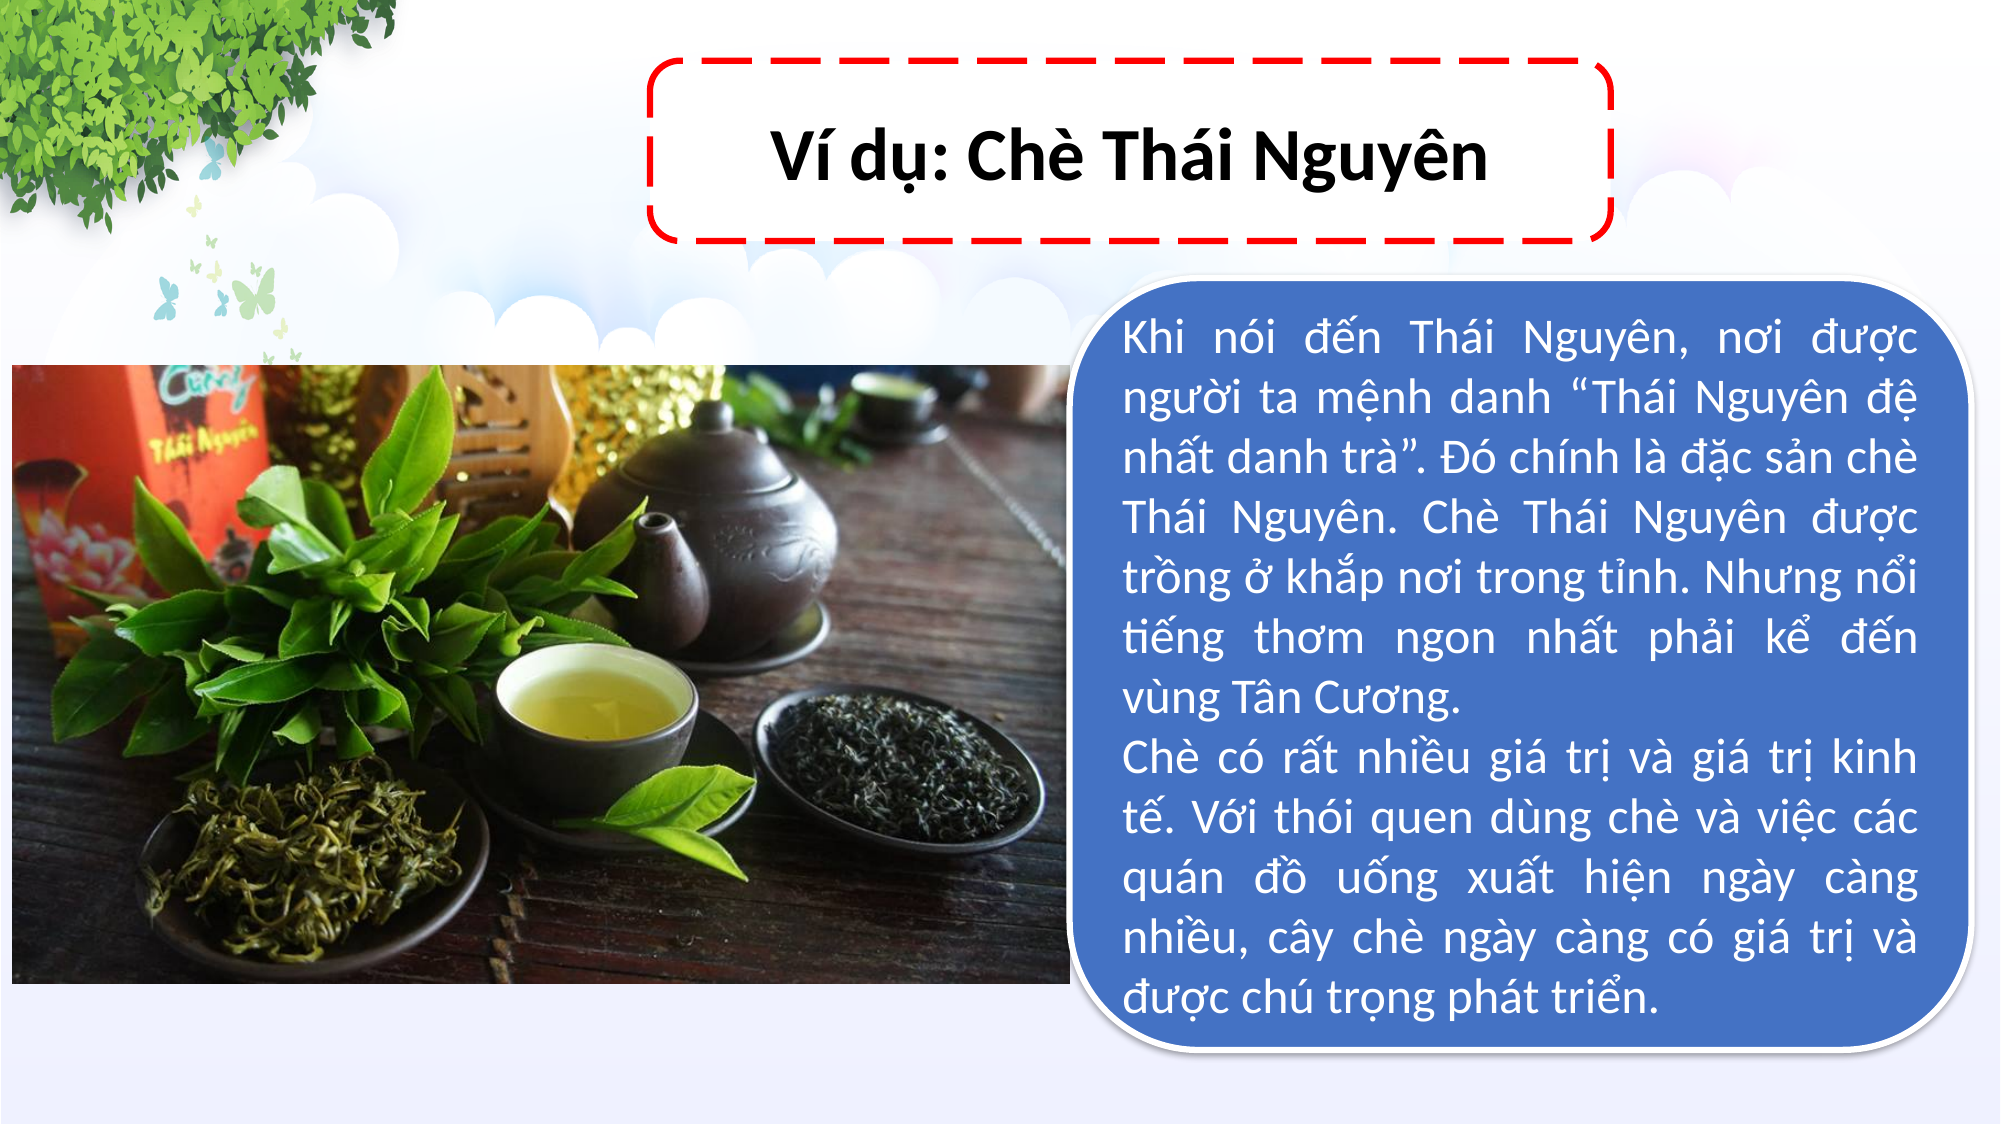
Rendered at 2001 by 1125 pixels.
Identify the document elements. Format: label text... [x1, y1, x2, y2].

text_box Ví dụ: Chè Thái Nguyên [649, 60, 1611, 242]
picture [0, 0, 2001, 1124]
text_box Khi nói đến Thái Nguyên, nơi được người ta mệnh danh “Thái Nguyên đệ nhất danh trà”. Đó chính là đặc sản chè Thái Nguyên. Chè Thái Nguyên được trồng ở khắp nơi trong tỉnh. Nhưng nổi tiếng thơm ngon nhất phải kể đến vùng Tân Cương. Chè có rất nhiều giá trị và giá trị kinh tế. Với thói quen dùng chè và việc các quán đồ uống xuất hiện ngày càng nhiều, cây chè ngày càng có giá trị và được chú trọng phát triển. [1072, 274, 1975, 1054]
